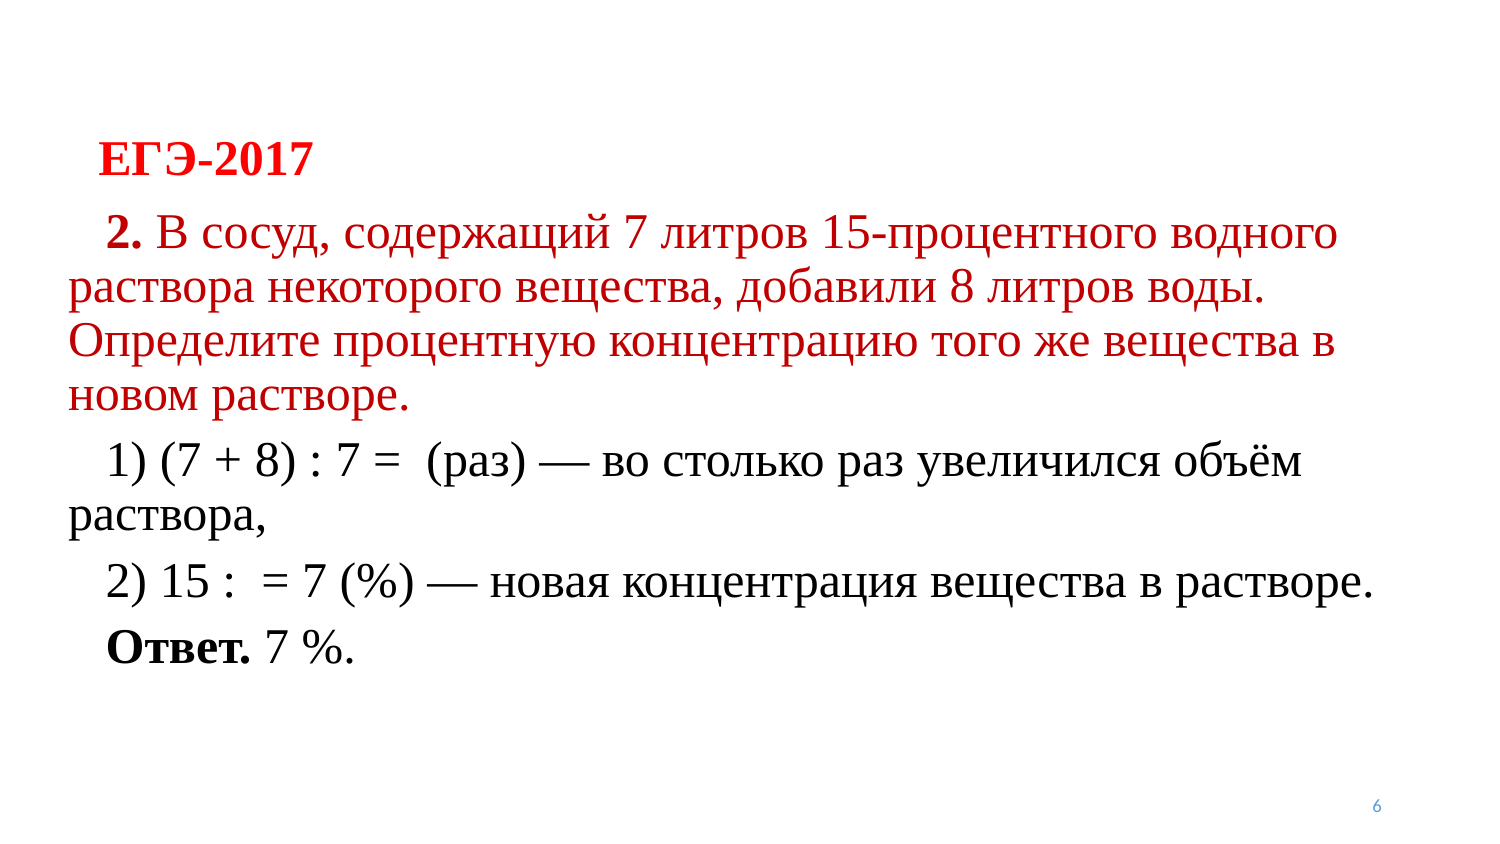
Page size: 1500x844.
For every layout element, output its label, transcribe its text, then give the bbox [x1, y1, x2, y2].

slide_number 6 [1059, 782, 1397, 827]
title ЕГЭ-2017 [83, 75, 1365, 238]
